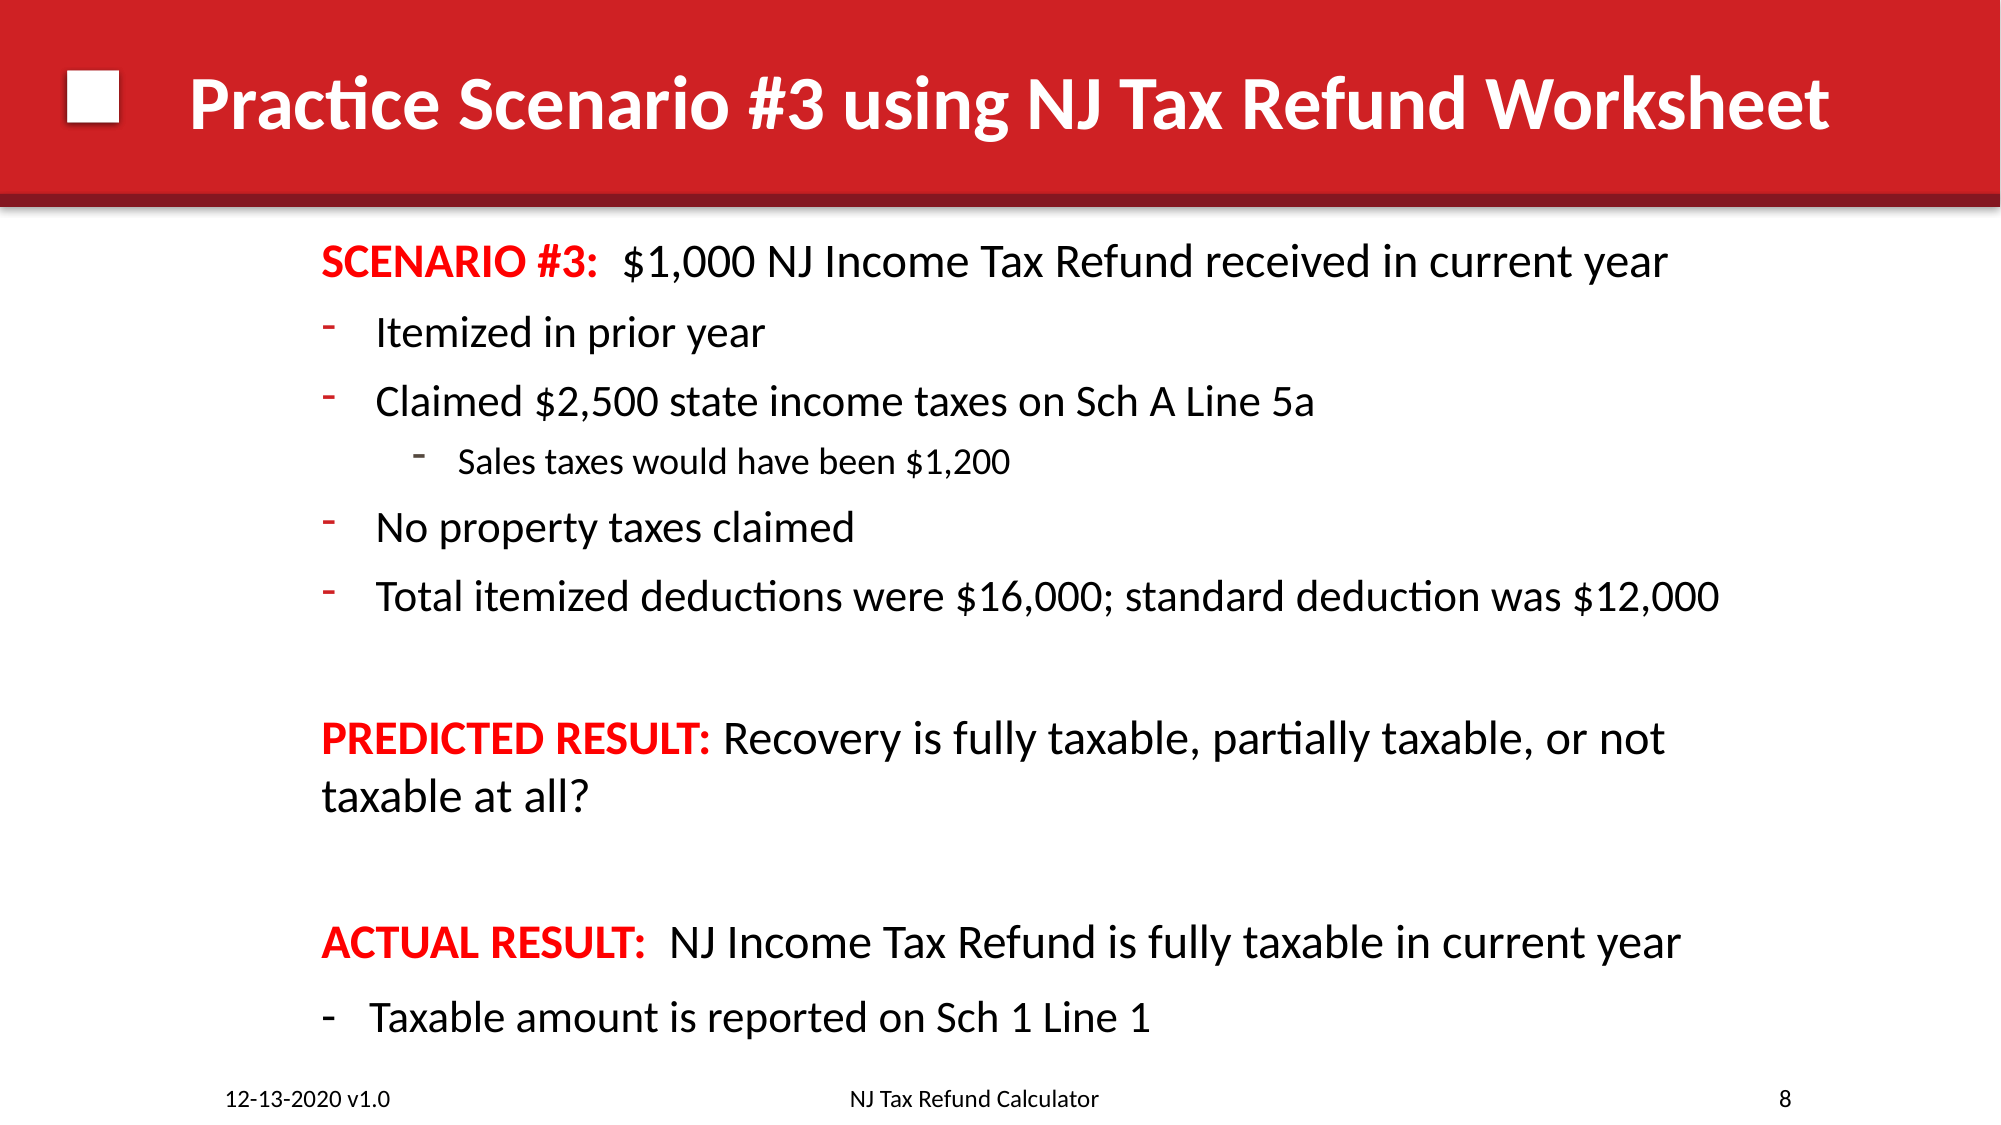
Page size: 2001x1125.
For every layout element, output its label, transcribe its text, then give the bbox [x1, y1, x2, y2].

title Practice Scenario #3 using NJ Tax Refund Worksheet [174, 4, 1926, 193]
list SCENARIO #3: $1,000 NJ Income Tax Refund received in current year Itemized in prior year Claimed $2,500 state income taxes on Sch A Line 5a Sales taxes would have been $1,200 No property taxes claimed Total itemized deductions were $16,000; standard deduction was $12,000 PREDICTED RESULT: Recovery is fully taxable, partially taxable, or not taxable at all? ACTUAL RESULT: NJ Income Tax Refund is fully taxable in current year - Taxable amount is reported on Sch 1 Line 1 [214, 221, 1814, 1060]
slide_number 8 [1653, 1059, 1807, 1120]
footer NJ Tax Refund Calculator [658, 1059, 1292, 1120]
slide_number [209, 1059, 450, 1120]
